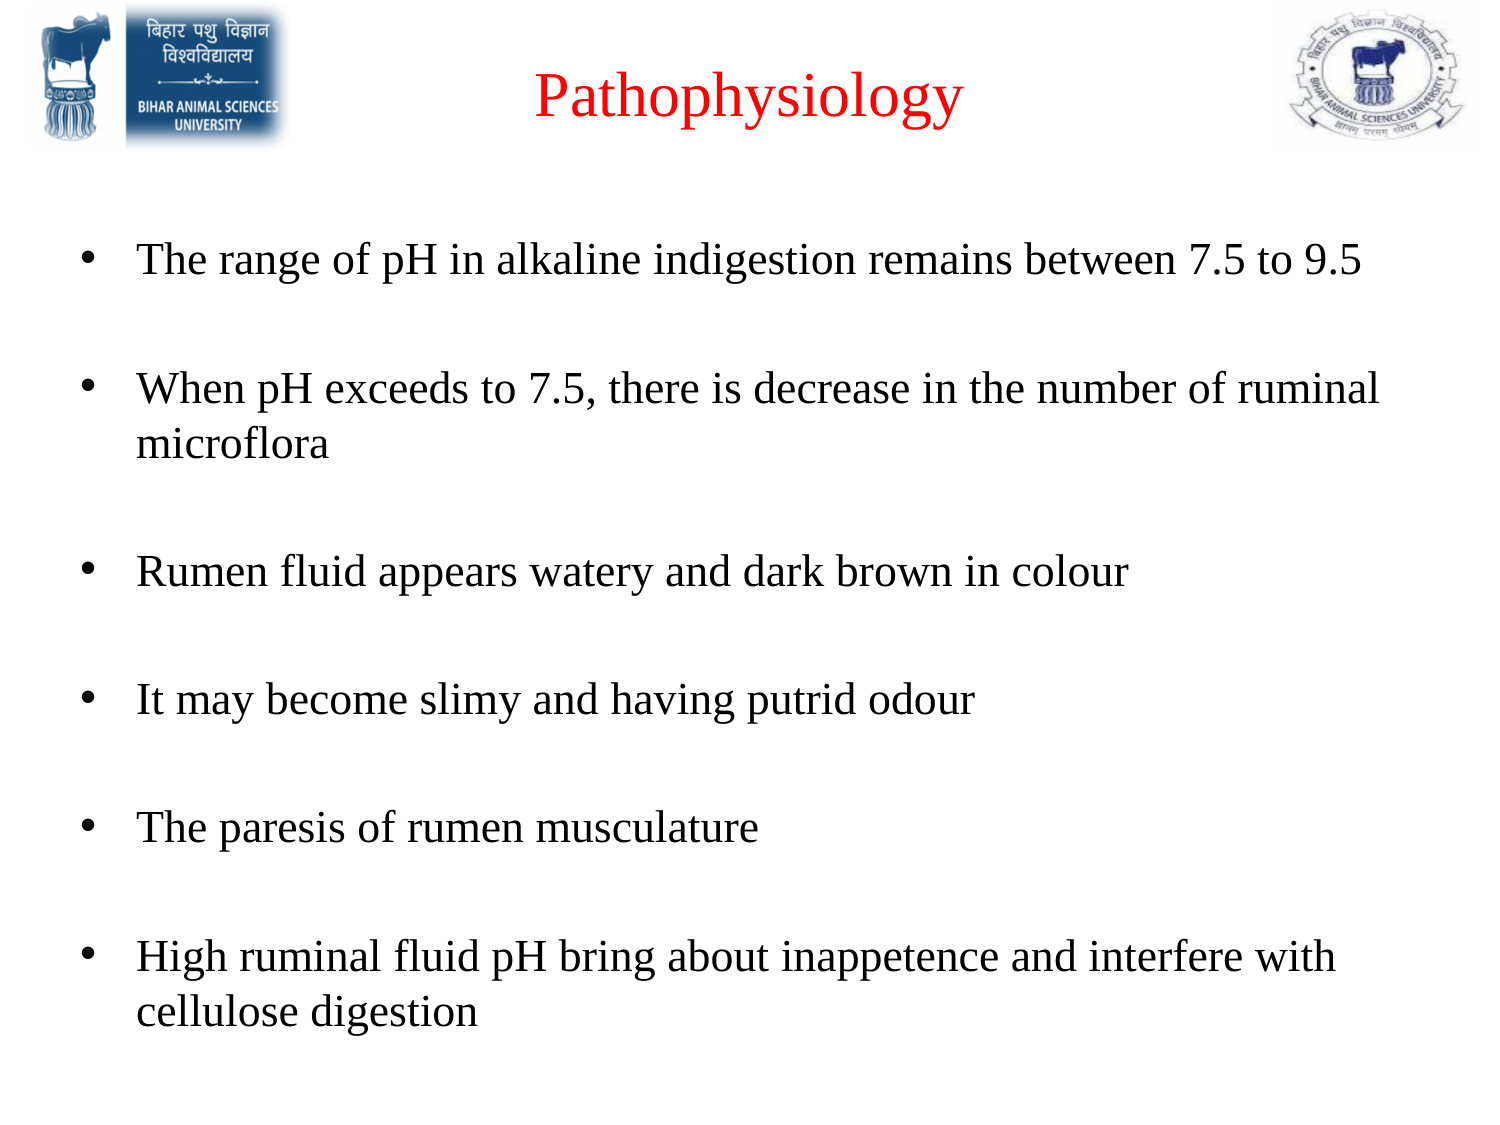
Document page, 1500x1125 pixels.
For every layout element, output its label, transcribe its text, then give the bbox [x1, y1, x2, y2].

title Pathophysiology [328, 45, 1172, 138]
list The range of pH in alkaline indigestion remains between 7.5 to 9.5 When pH exceeds to 7.5, there is decrease in the number of ruminal microflora Rumen fluid appears watery and dark brown in colour It may become slimy and having putrid odour The paresis of rumen musculature High ruminal fluid pH bring about inappetence and interfere with cellulose digestion [64, 152, 1459, 1094]
picture [24, 0, 294, 153]
picture [1269, 0, 1483, 153]
